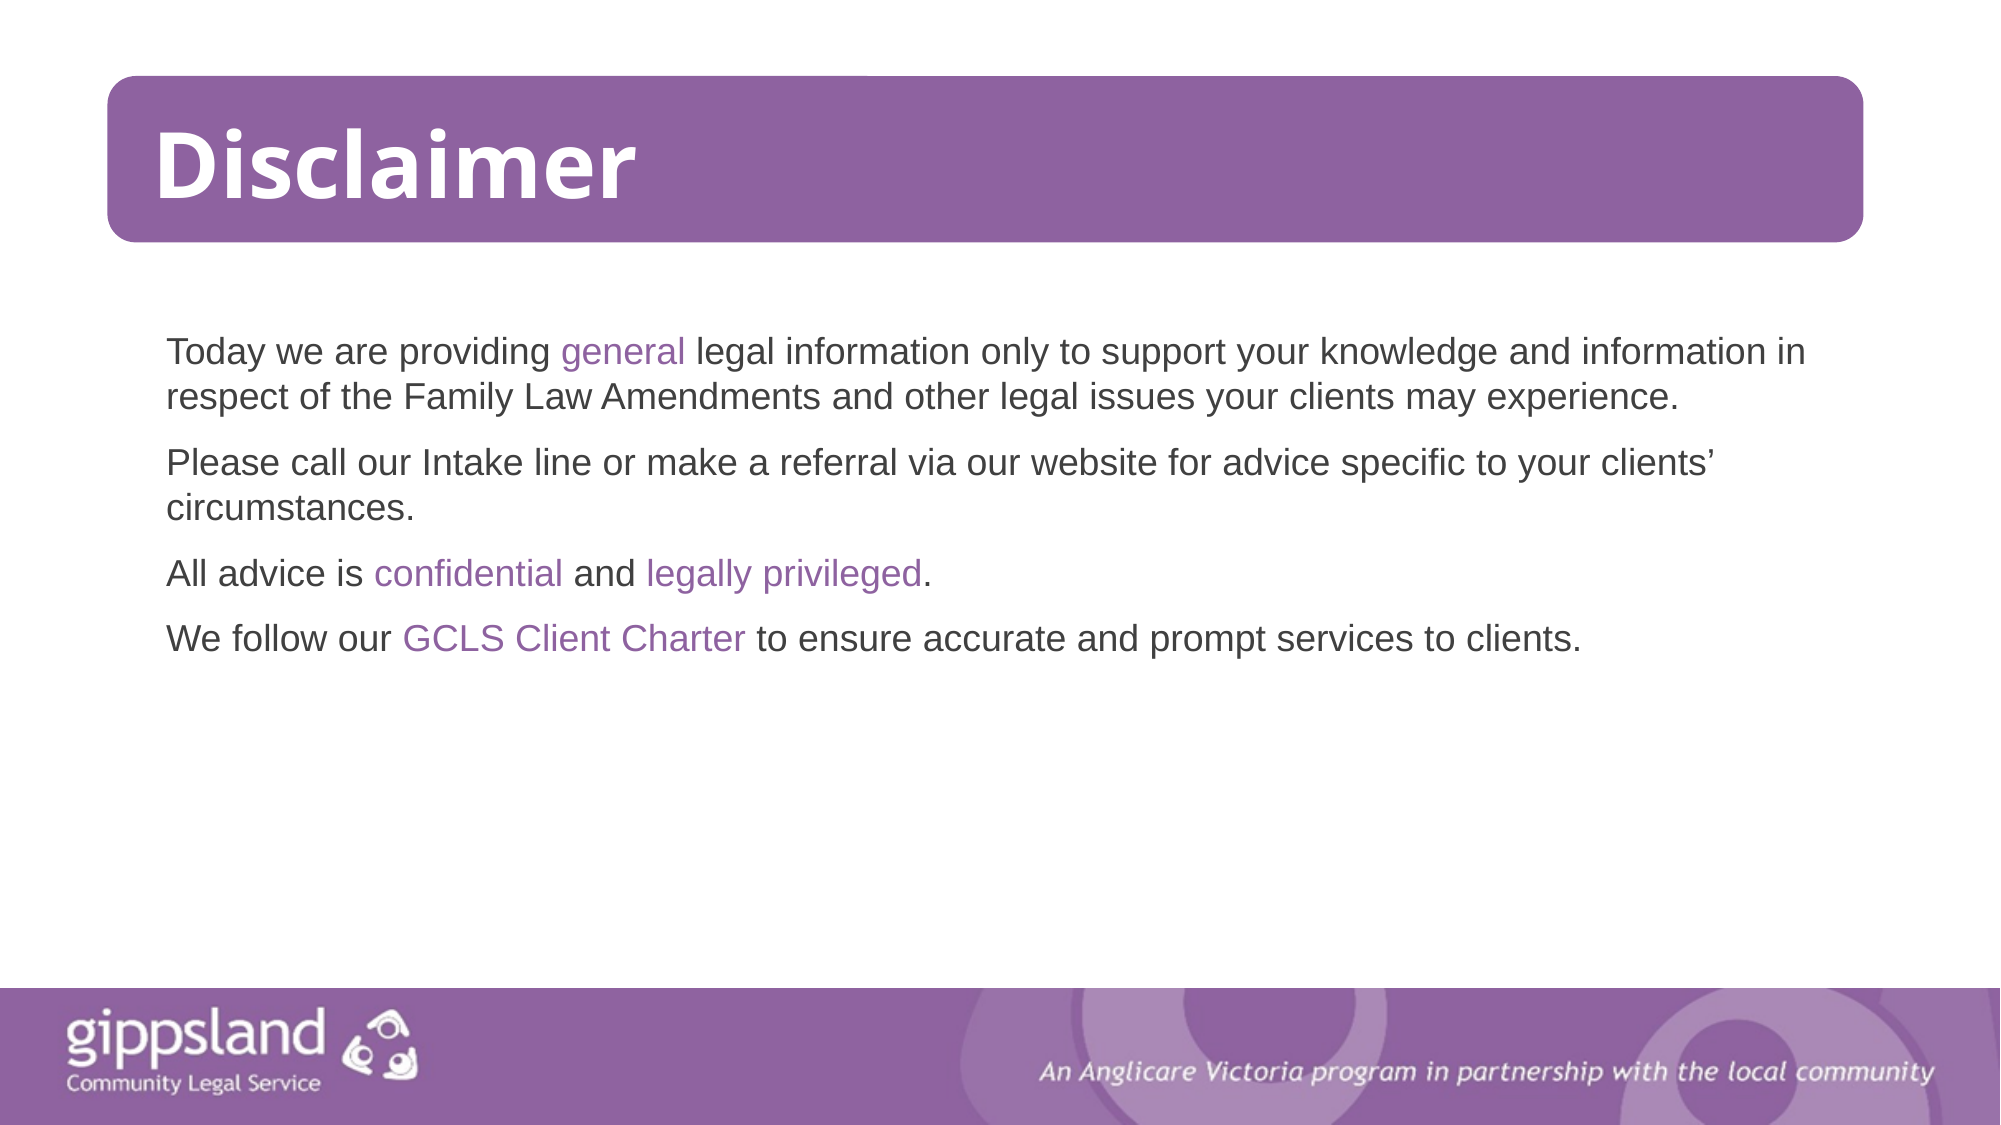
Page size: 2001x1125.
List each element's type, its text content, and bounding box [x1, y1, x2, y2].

text_box [107, 75, 137, 243]
text_box Today we are providing general legal information only to support your knowledge and information in respect of the Family Law Amendments and other legal issues your clients may experience. Please call our Intake line or make a referral via our website for advice specific to your clients’ circumstances. All advice is confidential and legally privileged. We follow our GCLS Client Charter to ensure accurate and prompt services to clients. [151, 319, 1832, 667]
title Disclaimer [137, 59, 1863, 278]
picture [0, 988, 2000, 1125]
